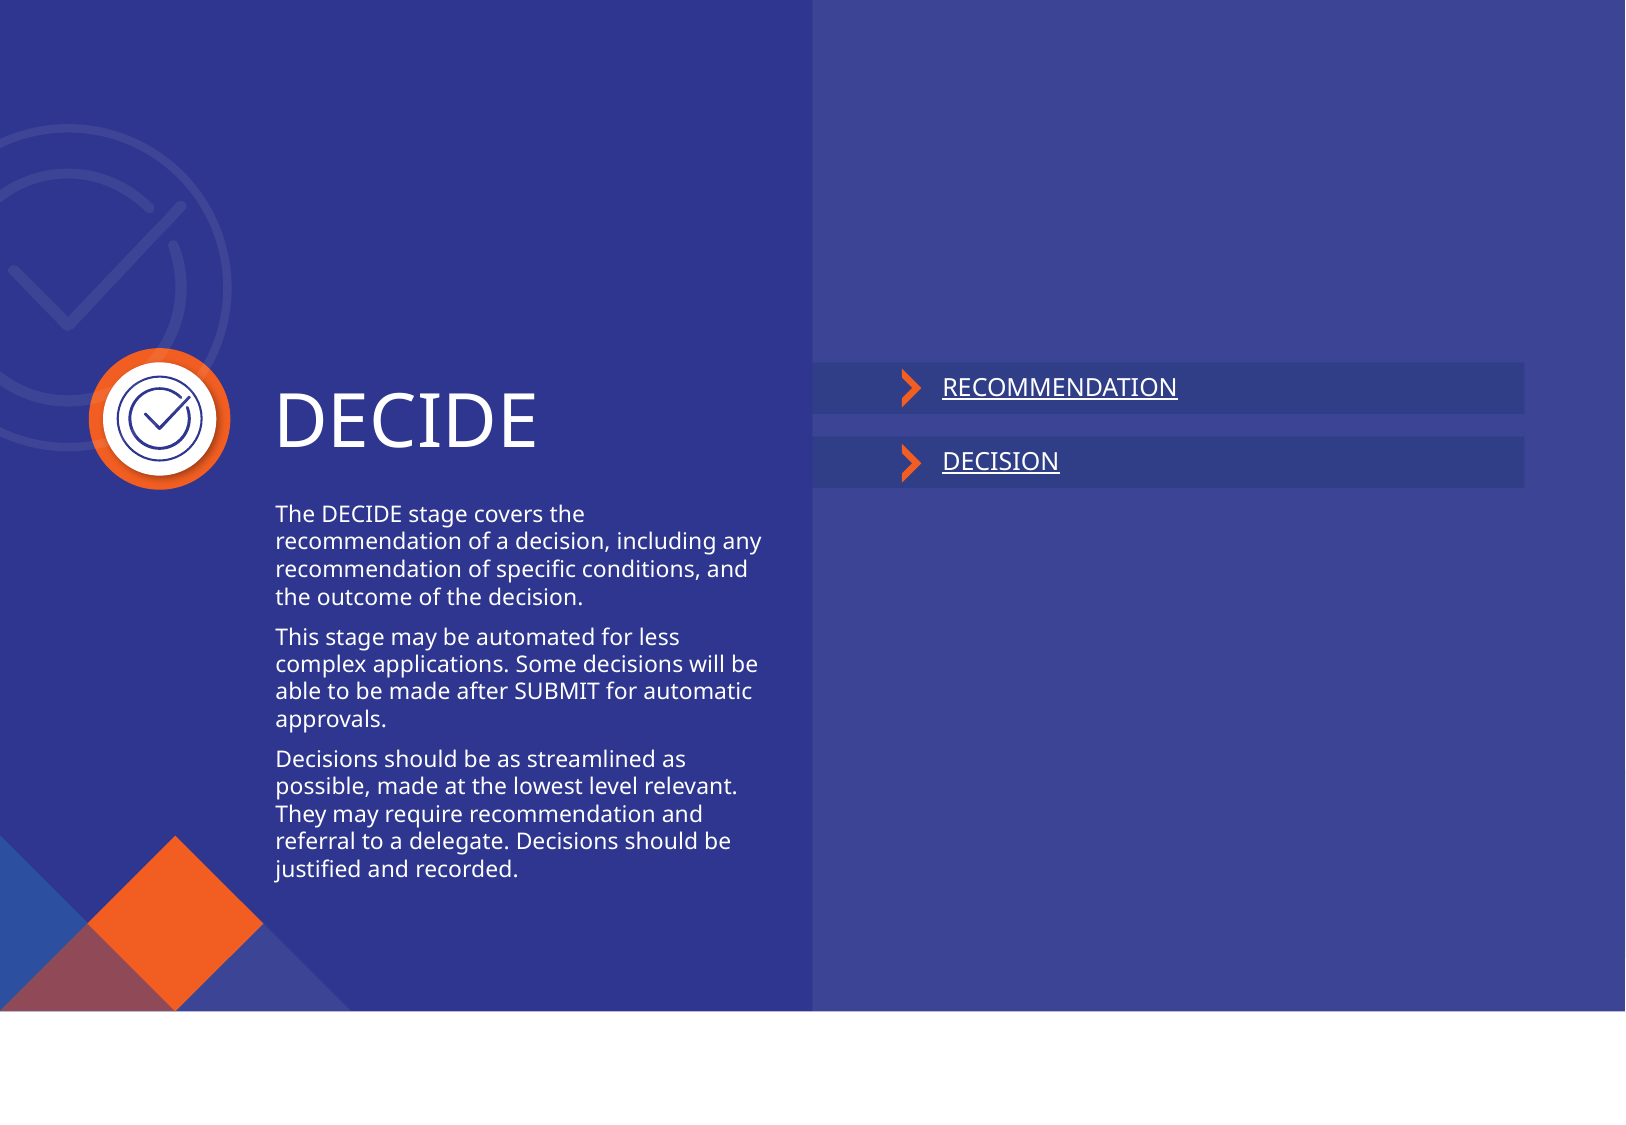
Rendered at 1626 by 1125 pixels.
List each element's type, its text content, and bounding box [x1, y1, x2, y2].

text_box [810, 0, 1625, 1013]
text_box [899, 366, 924, 410]
text_box [0, 0, 810, 1013]
text_box [96, 456, 223, 492]
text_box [117, 456, 202, 461]
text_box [0, 834, 352, 1012]
text_box DECISION [810, 435, 1526, 490]
text_box RECOMMENDATION [810, 360, 1526, 416]
list DECIDE [186, 348, 653, 488]
text_box [899, 441, 924, 485]
text_box The DECIDE stage covers the recommendation of a decision, including any recommendation of specific conditions, and the outcome of the decision. This stage may be automated for less complex applications. Some decisions will be able to be made after SUBMIT for automatic approvals. Decisions should be as streamlined as possible, made at the lowest level relevant. They may require recommendation and referral to a delegate. Decisions should be justified and recorded. [275, 492, 773, 896]
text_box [0, 128, 228, 448]
text_box [128, 469, 191, 478]
